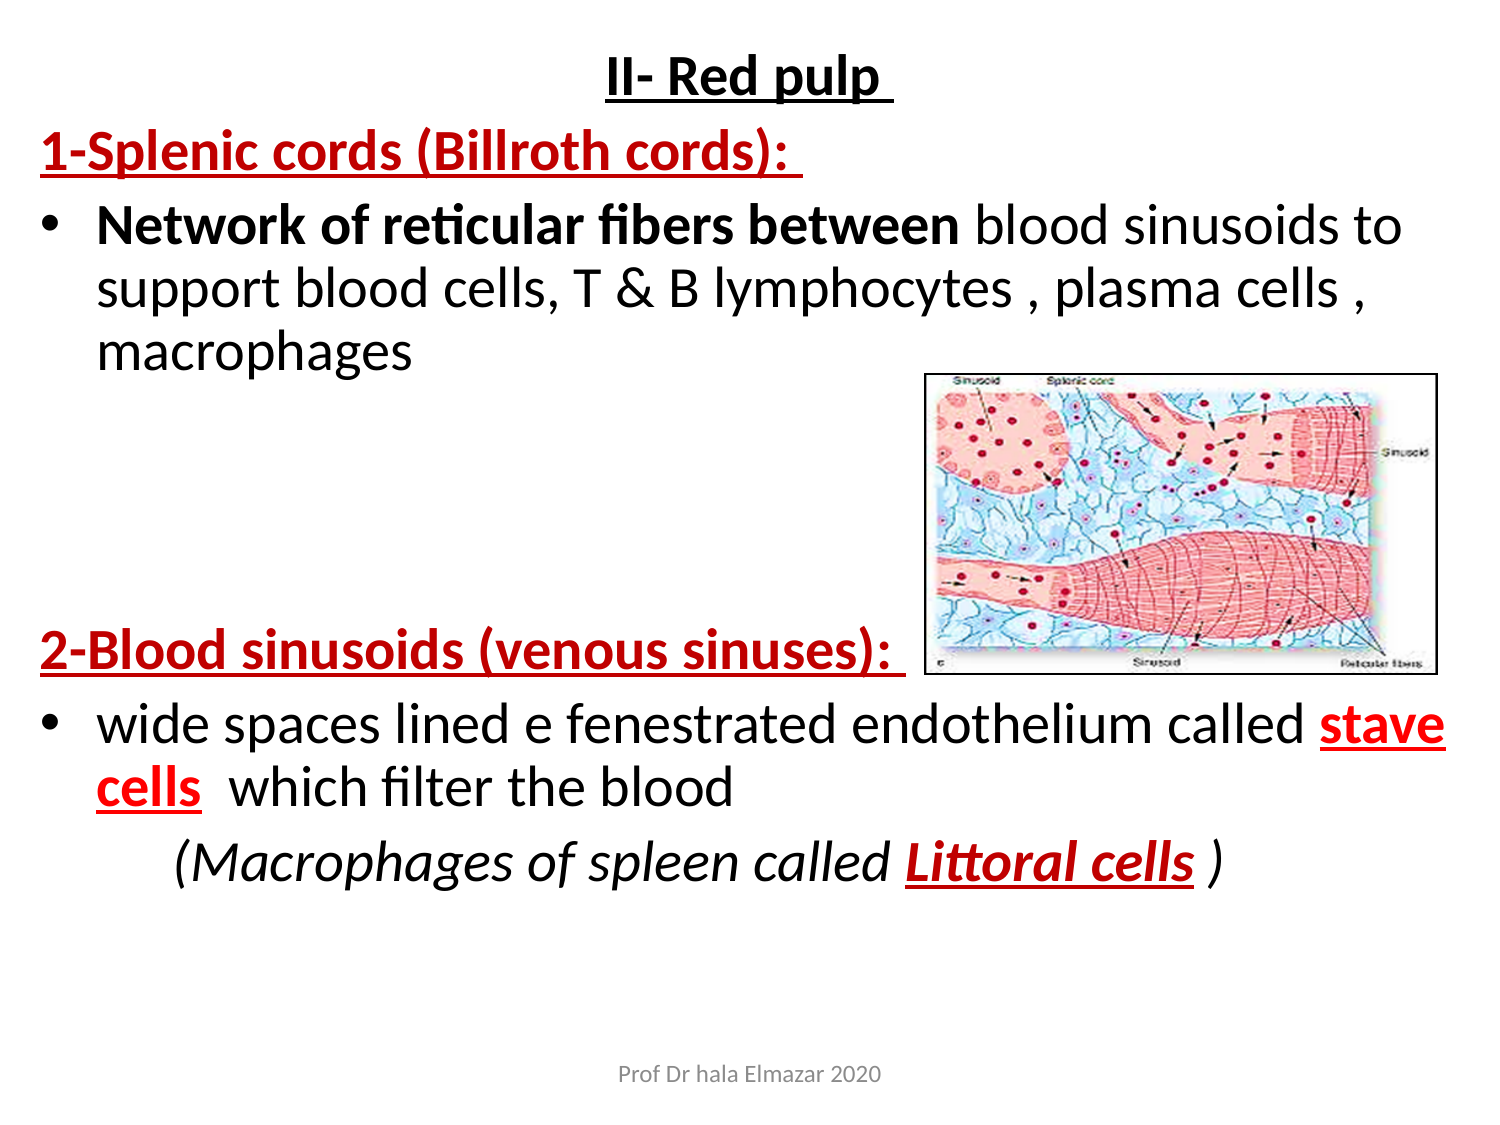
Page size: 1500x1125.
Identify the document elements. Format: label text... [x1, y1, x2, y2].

footer Prof Dr hala Elmazar 2020 [512, 1042, 988, 1103]
list II- Red pulp 1-Splenic cords (Billroth cords): Network of reticular fibers between blood sinusoids to support blood cells, T & B lymphocytes , plasma cells , macrophages 2-Blood sinusoids (venous sinuses): wide spaces lined e fenestrated endothelium called stave cells which filter the blood (Macrophages of spleen called Littoral cells ) [24, 37, 1475, 1113]
picture [924, 373, 1438, 676]
